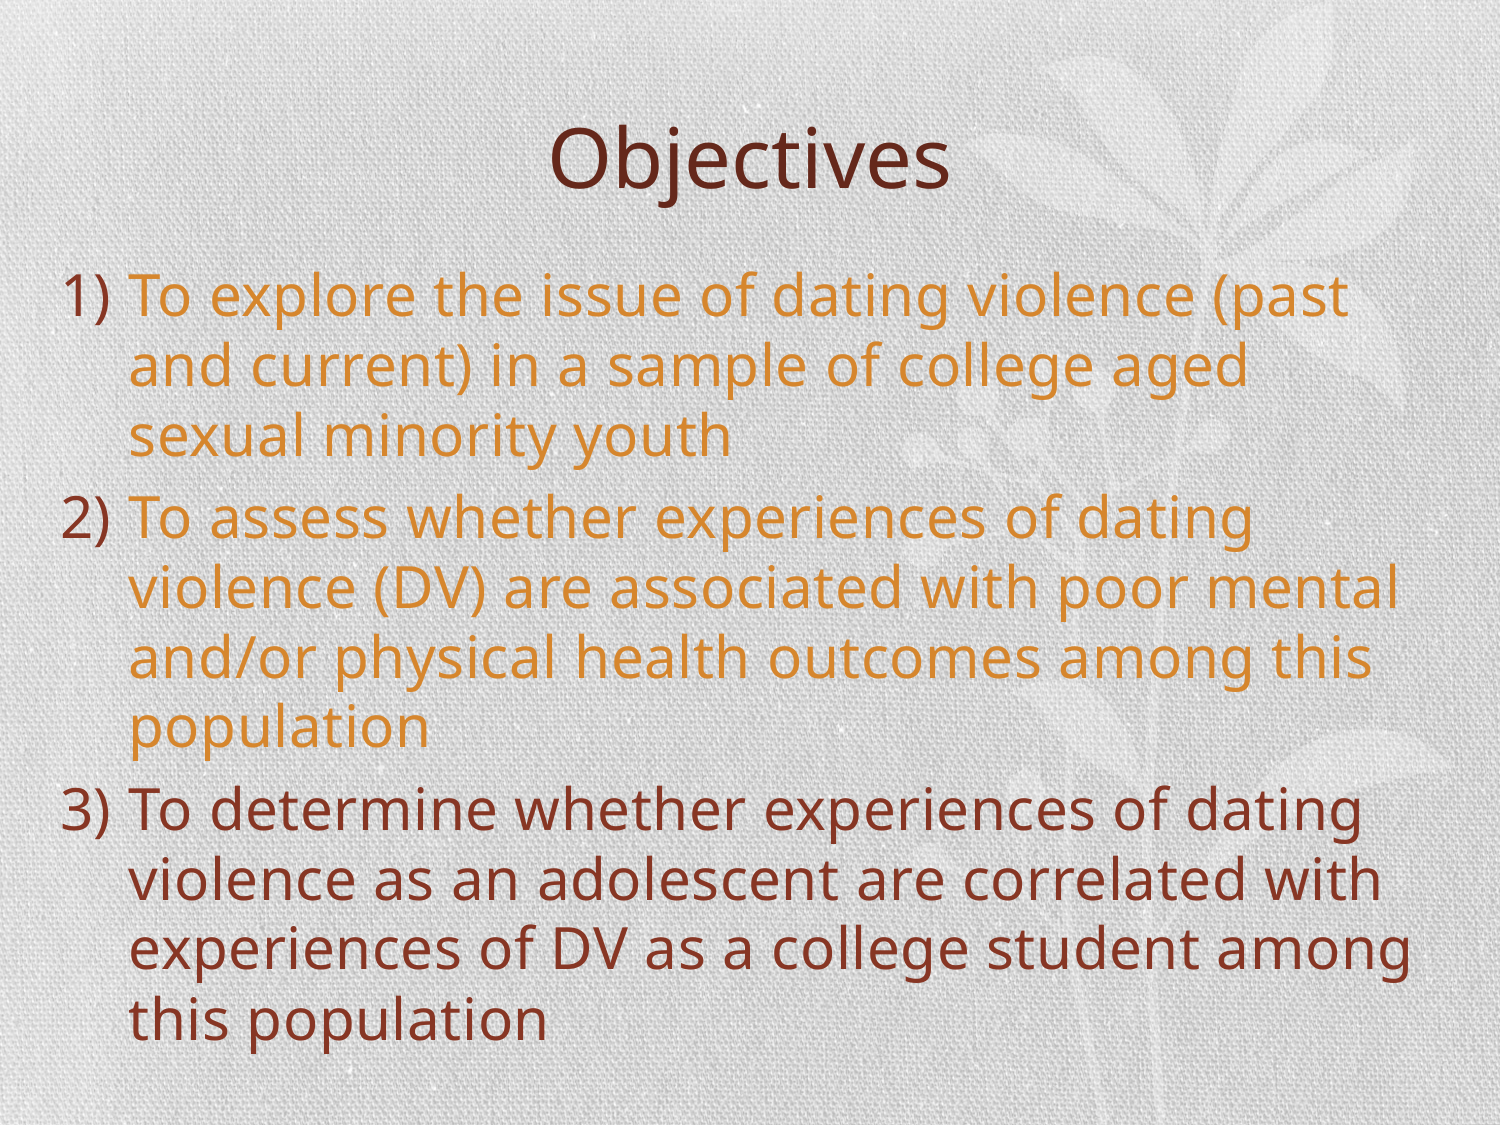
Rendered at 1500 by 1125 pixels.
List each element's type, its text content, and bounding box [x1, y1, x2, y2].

list To explore the issue of dating violence (past and current) in a sample of college aged sexual minority youth To assess whether experiences of dating violence (DV) are associated with poor mental and/or physical health outcomes among this population To determine whether experiences of dating violence as an adolescent are correlated with experiences of DV as a college student among this population [45, 250, 1455, 1061]
title Objectives [45, 37, 1455, 213]
